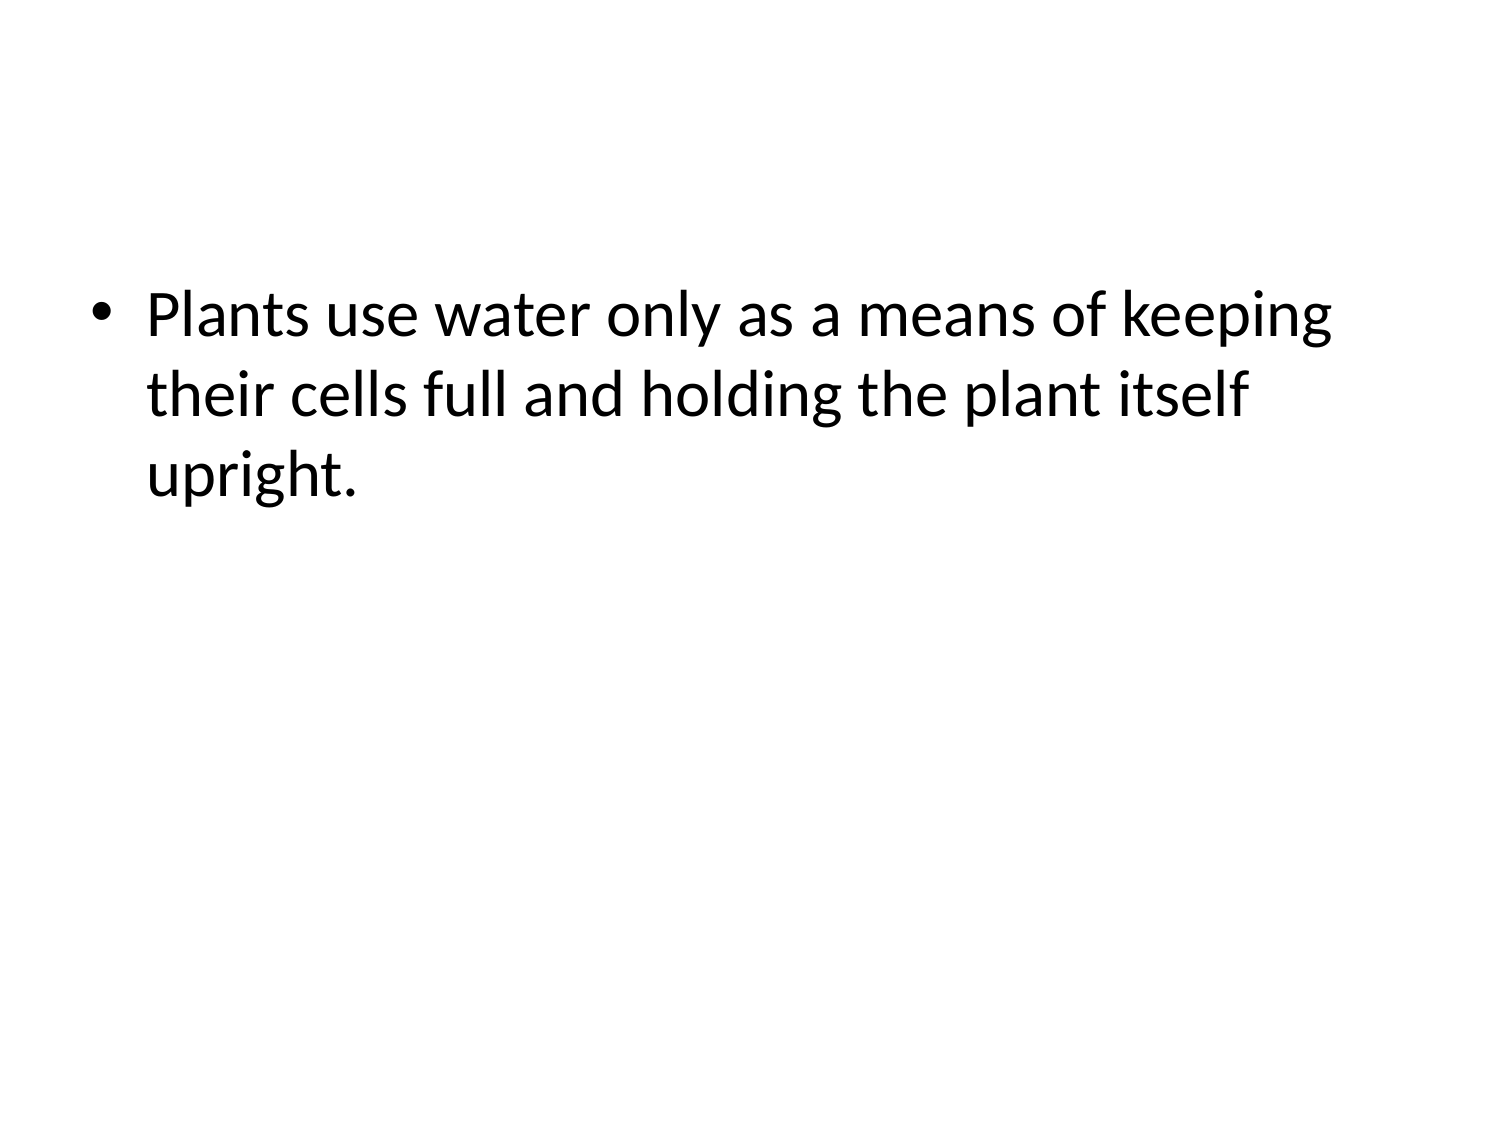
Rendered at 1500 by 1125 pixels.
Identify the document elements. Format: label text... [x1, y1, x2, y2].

list Plants use water only as a means of keeping their cells full and holding the plant itself upright. [75, 262, 1425, 1005]
